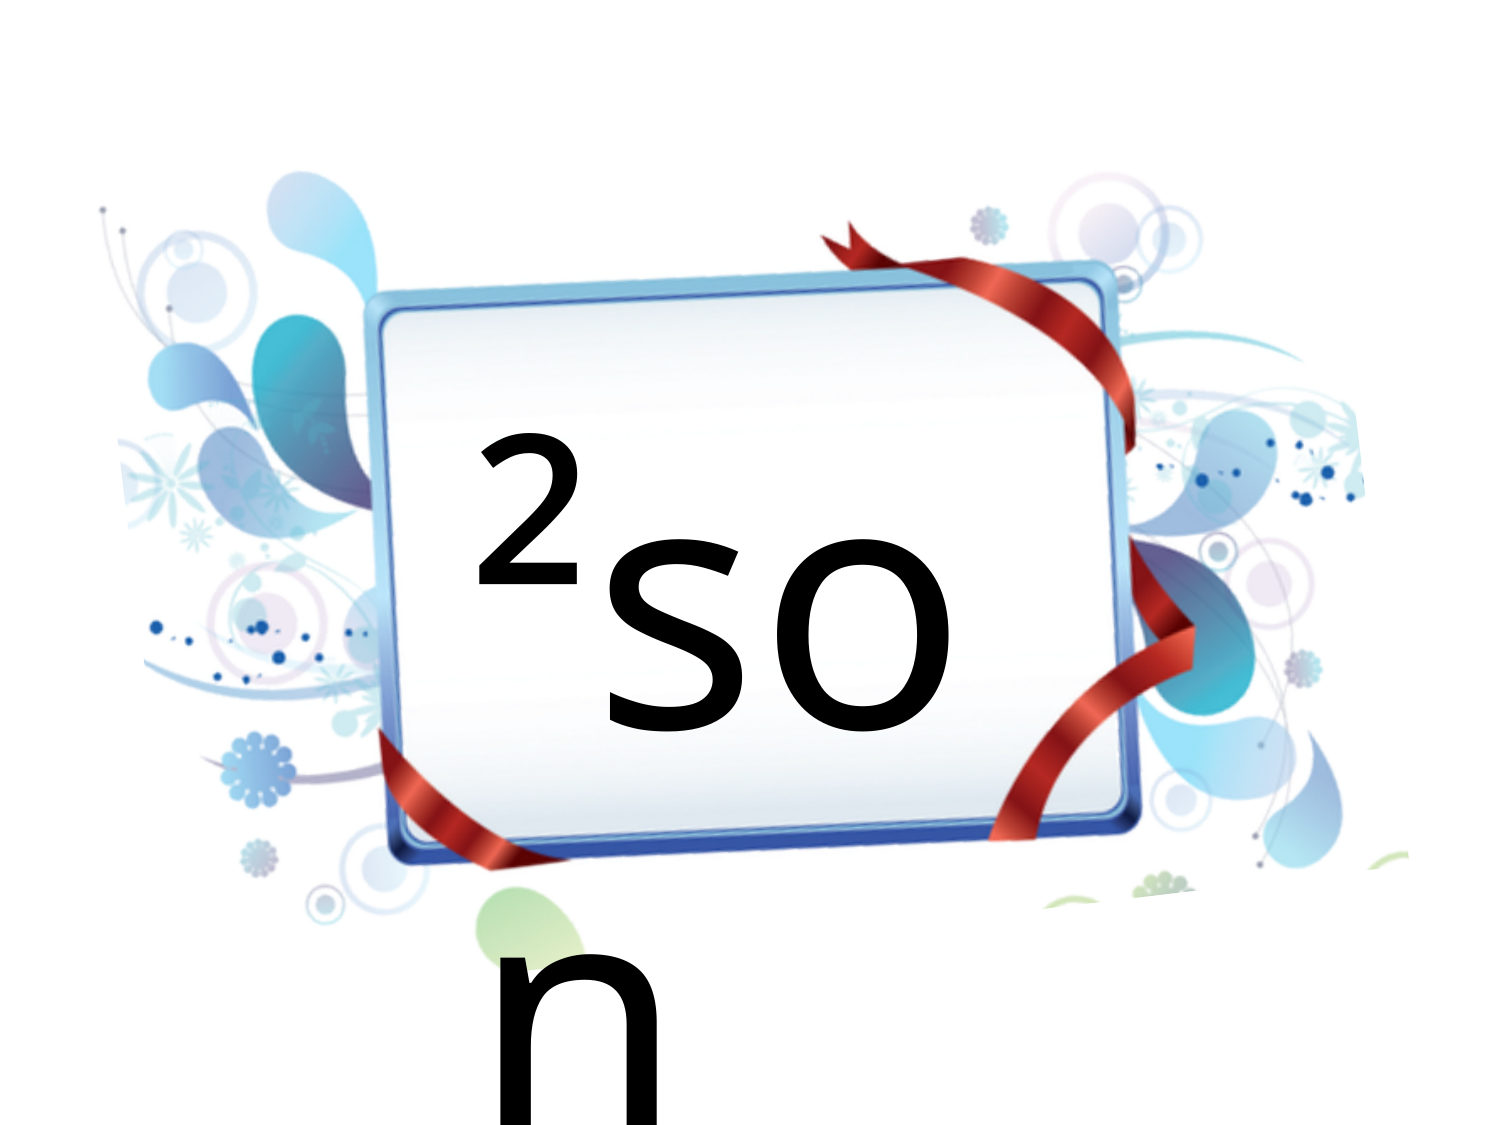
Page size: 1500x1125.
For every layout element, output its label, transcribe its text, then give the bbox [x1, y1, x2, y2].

picture [88, 48, 1410, 1012]
text_box ²son [456, 951, 1055, 1125]
